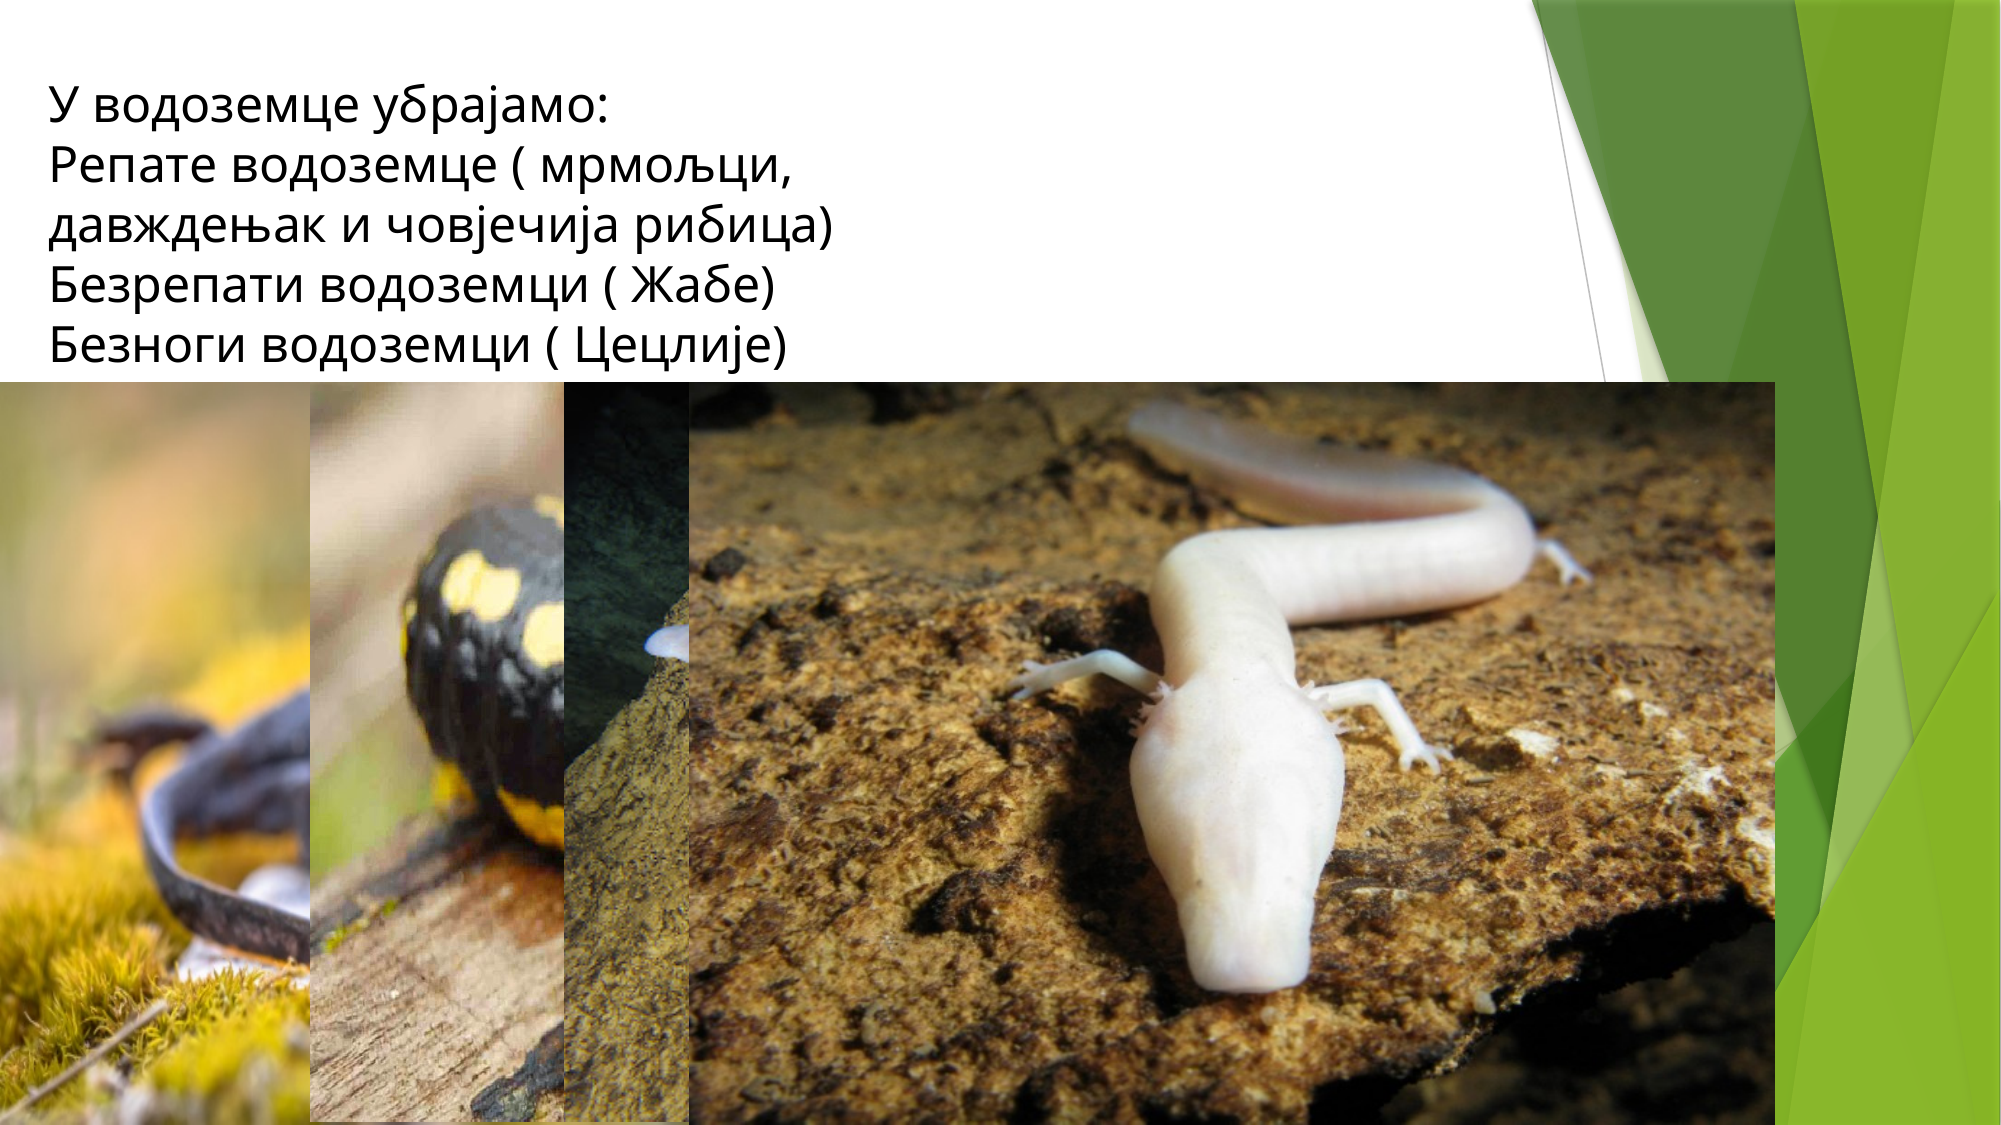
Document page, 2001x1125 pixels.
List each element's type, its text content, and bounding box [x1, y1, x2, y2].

picture [0, 382, 1776, 1125]
text_box У водоземце убрајамо: Репате водоземце ( мрмољци, давждењак и човјечија рибица) Безрепати водоземци ( Жабе) Безноги водоземци ( Цецлије) [33, 64, 1022, 380]
